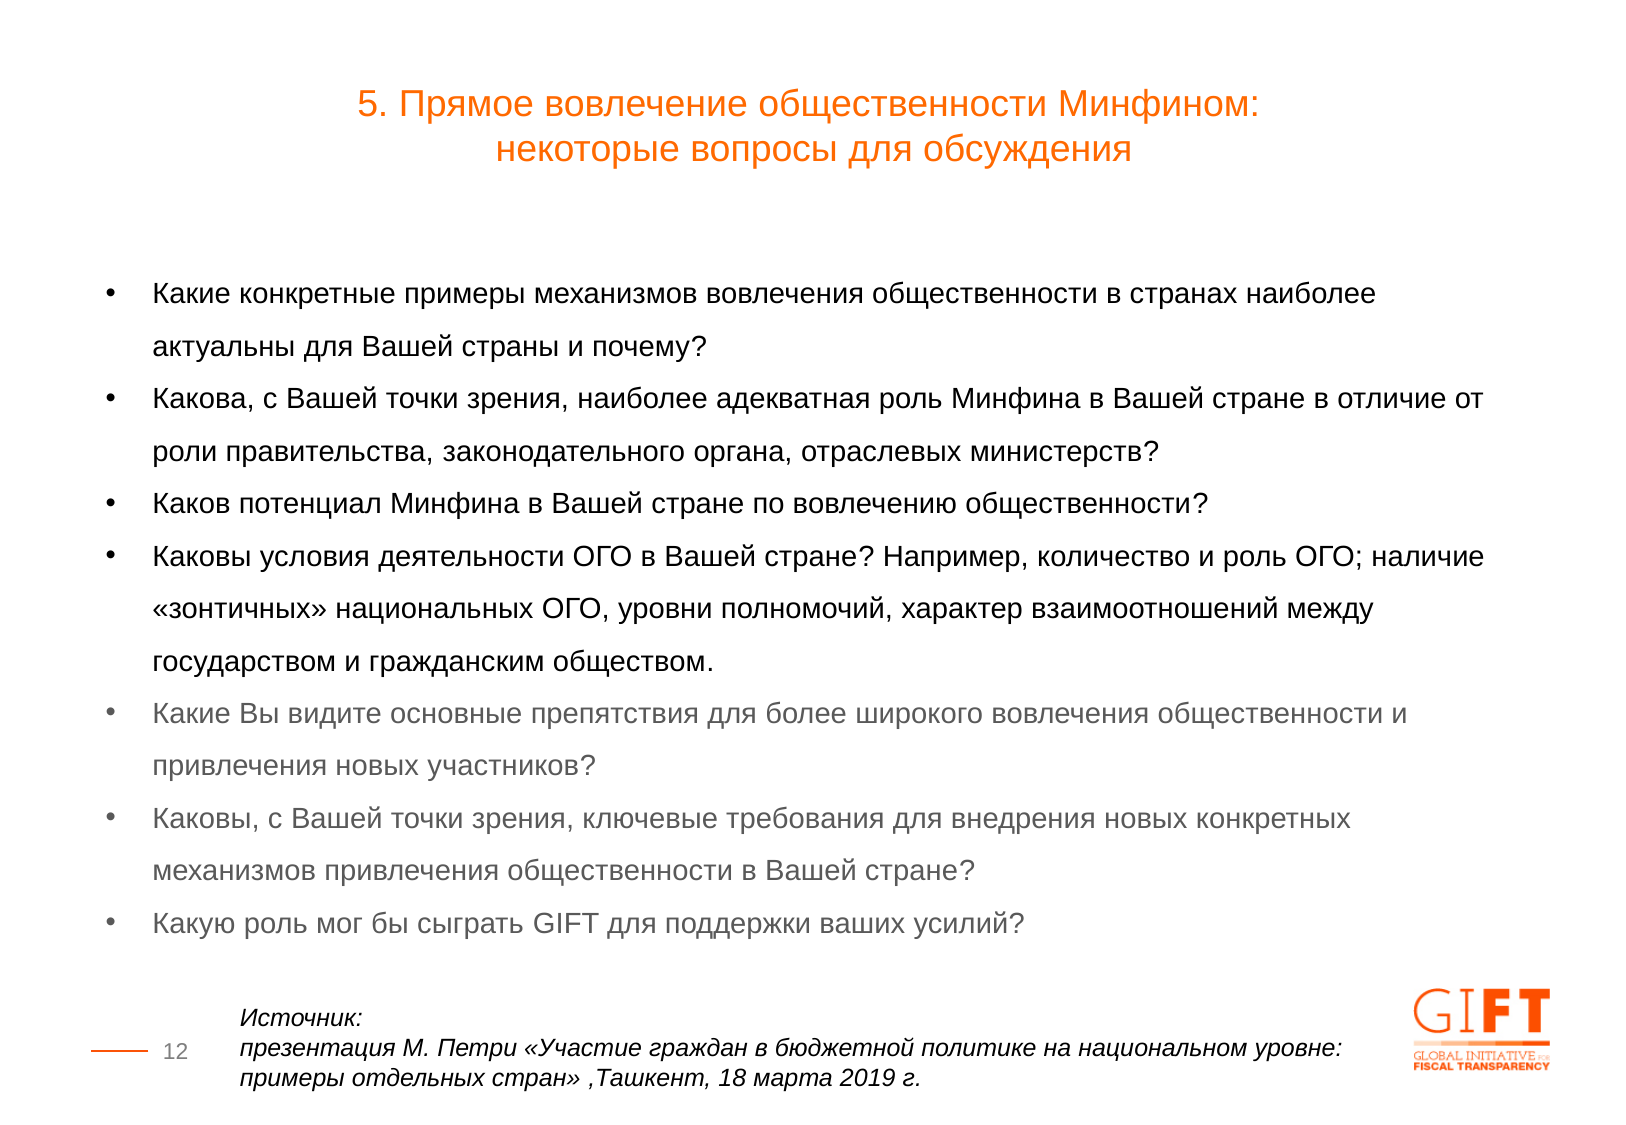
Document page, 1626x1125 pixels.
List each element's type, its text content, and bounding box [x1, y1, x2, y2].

text_box 12 [81, 1029, 204, 1090]
text_box Какие конкретные примеры механизмов вовлечения общественности в странах наиболее актуальны для Вашей страны и почему? Какова, с Вашей точки зрения, наиболее адекватная роль Минфина в Вашей стране в отличие от роли правительства, законодательного органа, отраслевых министерств? Каков потенциал Минфина в Вашей стране по вовлечению общественности? Каковы условия деятельности ОГО в Вашей стране? Например, количество и роль ОГО; наличие «зонтичных» национальных ОГО, уровни полномочий, характер взаимоотношений между государством и гражданским обществом. Какие Вы видите основные препятствия для более широкого вовлечения общественности и привлечения новых участников? Каковы, с Вашей точки зрения, ключевые требования для внедрения новых конкретных механизмов привлечения общественности в Вашей стране? Какую роль мог бы сыграть GIFT для поддержки ваших усилий? [90, 249, 1538, 947]
text_box 5. Прямое вовлечение общественности Минфином: некоторые вопросы для обсуждения [342, 71, 1286, 176]
picture [1413, 988, 1551, 1073]
text_box Источник: презентация М. Петри «Участие граждан в бюджетной политике на национальном уровне: примеры отдельных стран» ,Ташкент, 18 марта 2019 г. [225, 993, 1388, 1099]
